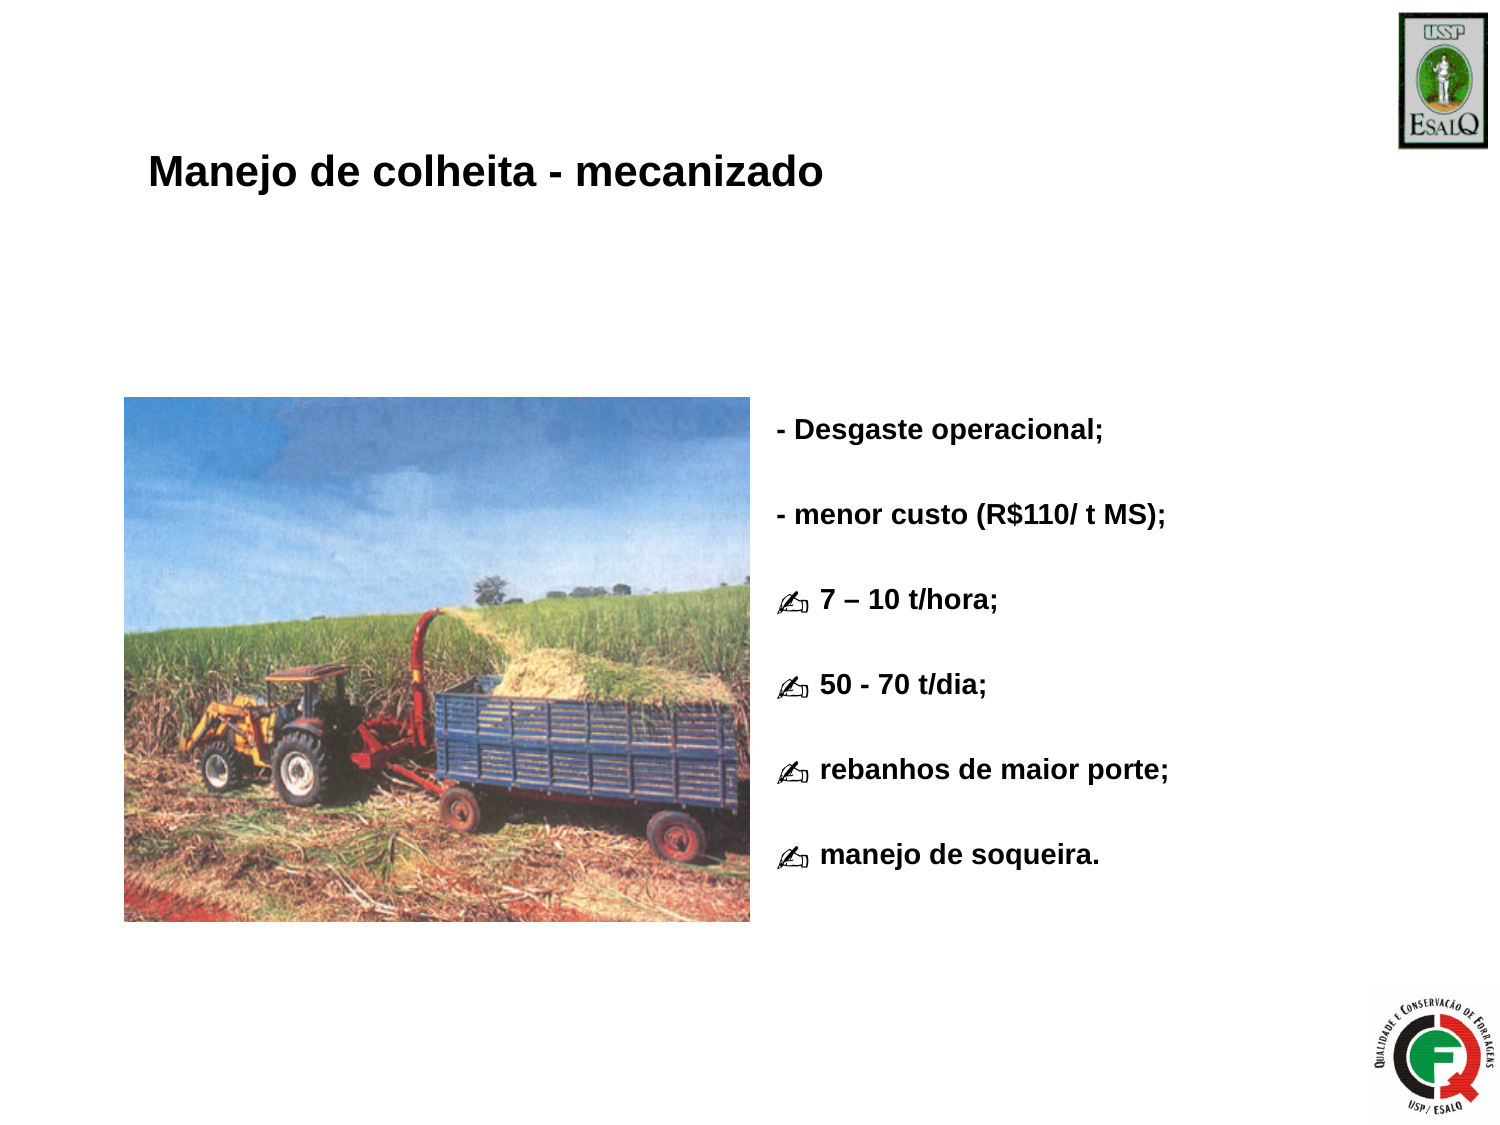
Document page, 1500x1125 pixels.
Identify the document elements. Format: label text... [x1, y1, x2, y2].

text_box Manejo de colheita - mecanizado [133, 126, 1367, 232]
picture [1370, 989, 1500, 1125]
text_box - Desgaste operacional; - menor custo (R$110/ t MS); 7 – 10 t/hora; 50 - 70 t/dia; rebanhos de maior porte; manejo de soqueira. [761, 397, 1500, 982]
picture [123, 396, 751, 923]
picture [1398, 12, 1488, 151]
